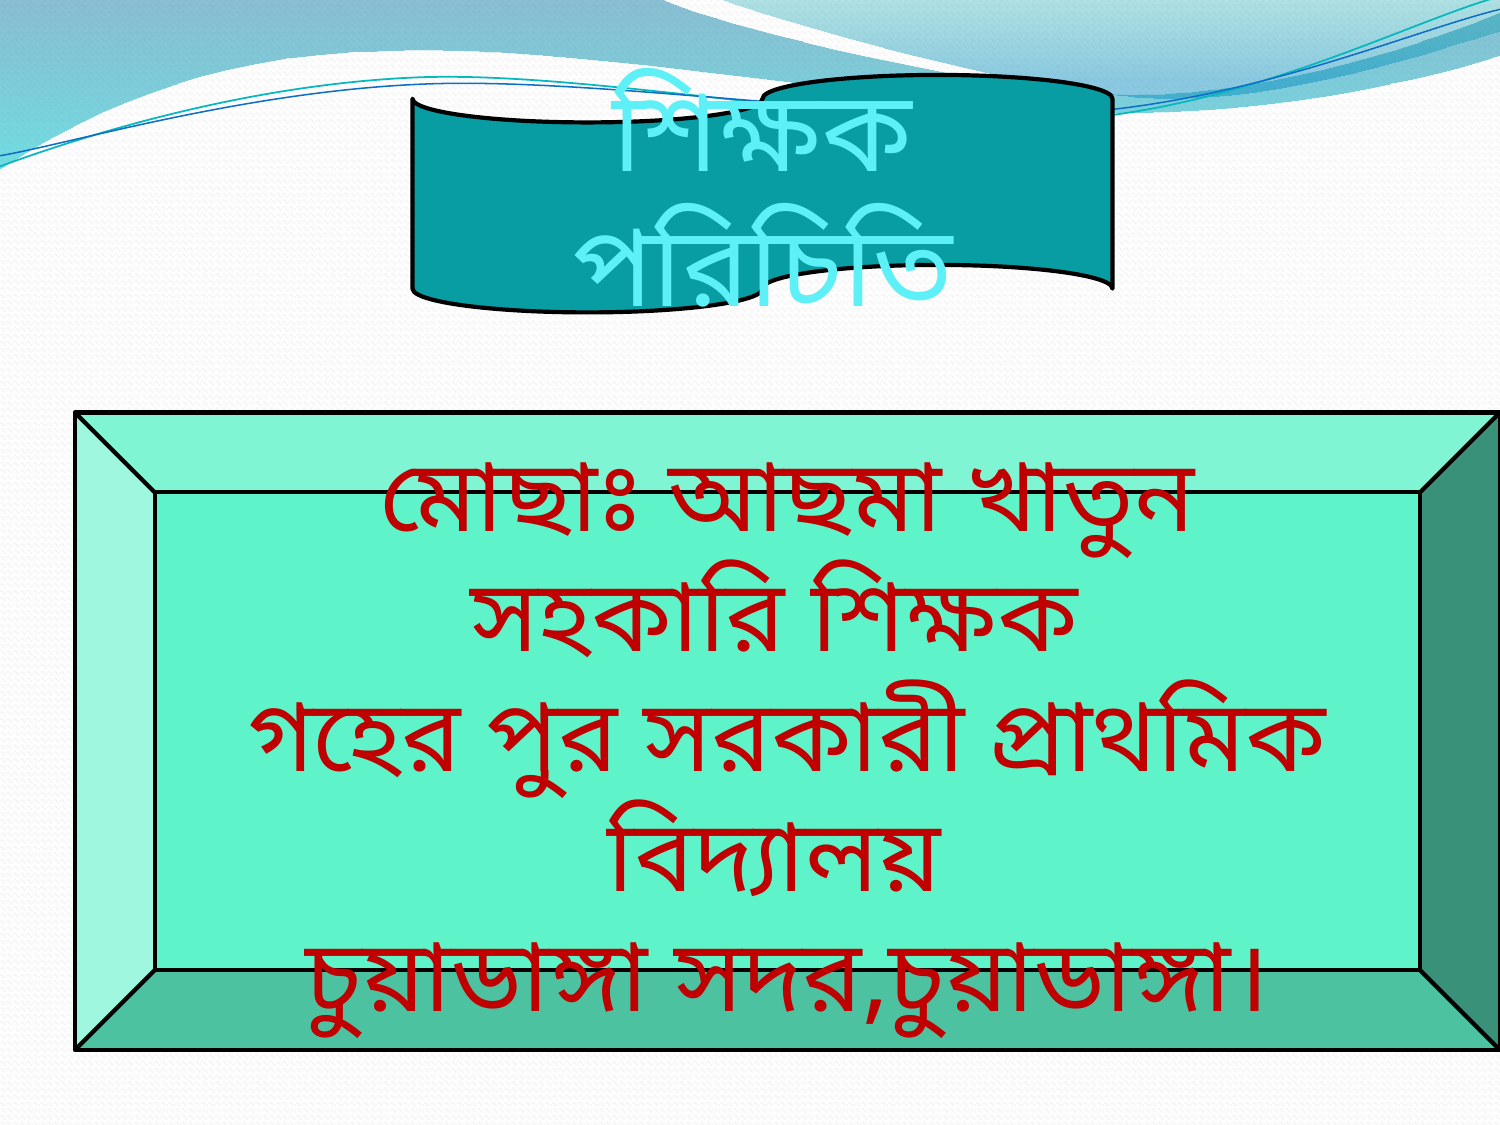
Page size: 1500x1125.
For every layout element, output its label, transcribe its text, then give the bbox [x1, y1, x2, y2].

text_box মোছাঃ আছমা খাতুন সহকারি শিক্ষক গহের পুর সরকারী প্রাথমিক বিদ্যালয় চুয়াডাঙ্গা সদর,চুয়াডাঙ্গা। [73, 410, 1500, 1052]
text_box শিক্ষক পরিচিতি [410, 72, 1115, 315]
